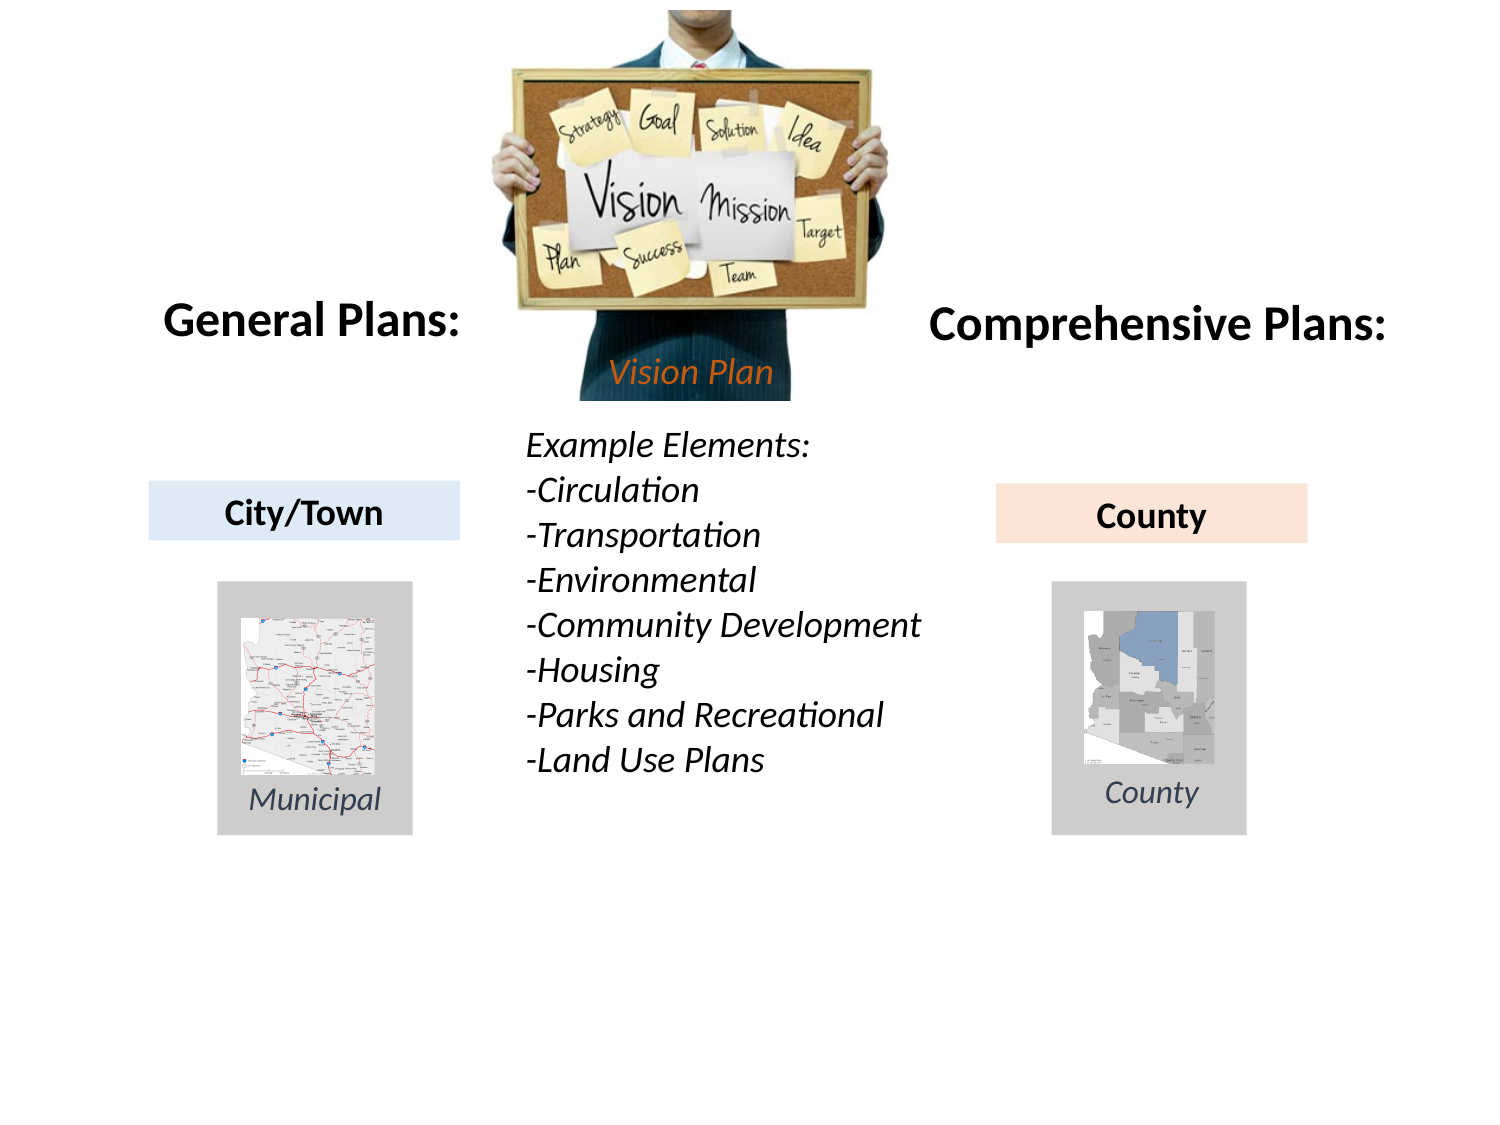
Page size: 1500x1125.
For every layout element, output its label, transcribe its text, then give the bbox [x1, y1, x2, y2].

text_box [217, 581, 413, 836]
text_box General Plans: [148, 278, 449, 354]
text_box County [1089, 764, 1214, 818]
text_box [1084, 611, 1215, 764]
picture [689, 389, 694, 401]
picture [694, 390, 698, 401]
text_box County [996, 483, 1308, 544]
text_box Example Elements: -Circulation -Transportation -Environmental -Community Development -Housing -Parks and Recreational -Land Use Plans [510, 412, 946, 788]
text_box Comprehensive Plans: [946, 282, 1417, 358]
text_box City/Town [148, 480, 461, 541]
picture [449, 10, 946, 401]
text_box [1051, 580, 1248, 836]
picture [672, 386, 677, 401]
